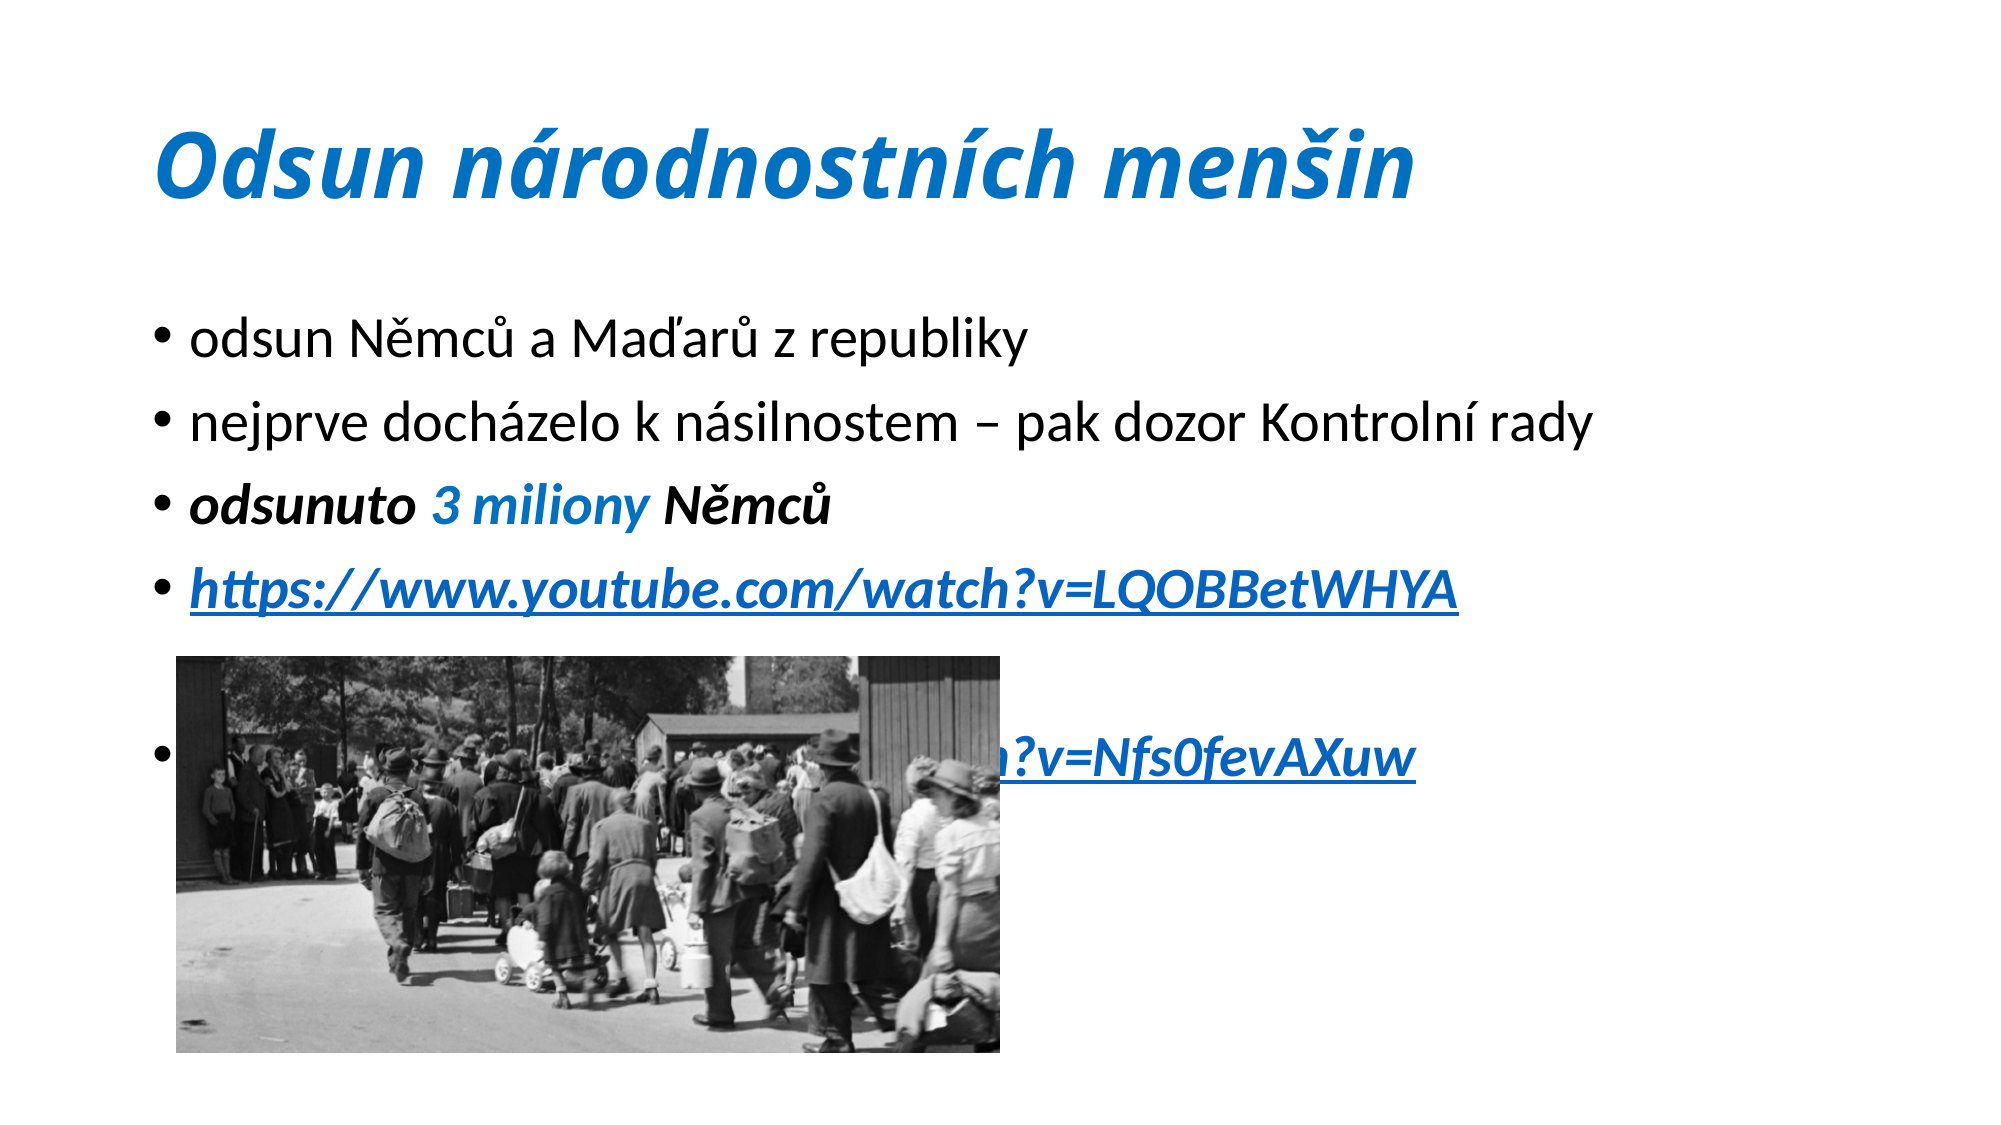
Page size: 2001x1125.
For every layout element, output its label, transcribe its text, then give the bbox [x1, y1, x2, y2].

title Odsun národnostních menšin [137, 59, 1863, 278]
picture [176, 656, 1000, 1053]
list odsun Němců a Maďarů z republiky nejprve docházelo k násilnostem – pak dozor Kontrolní rady odsunuto 3 miliony Němců https://www.youtube.com/watch?v=LQOBBetWHYA https://www.youtube.com/watch?v=Nfs0fevAXuw [137, 299, 1863, 1014]
